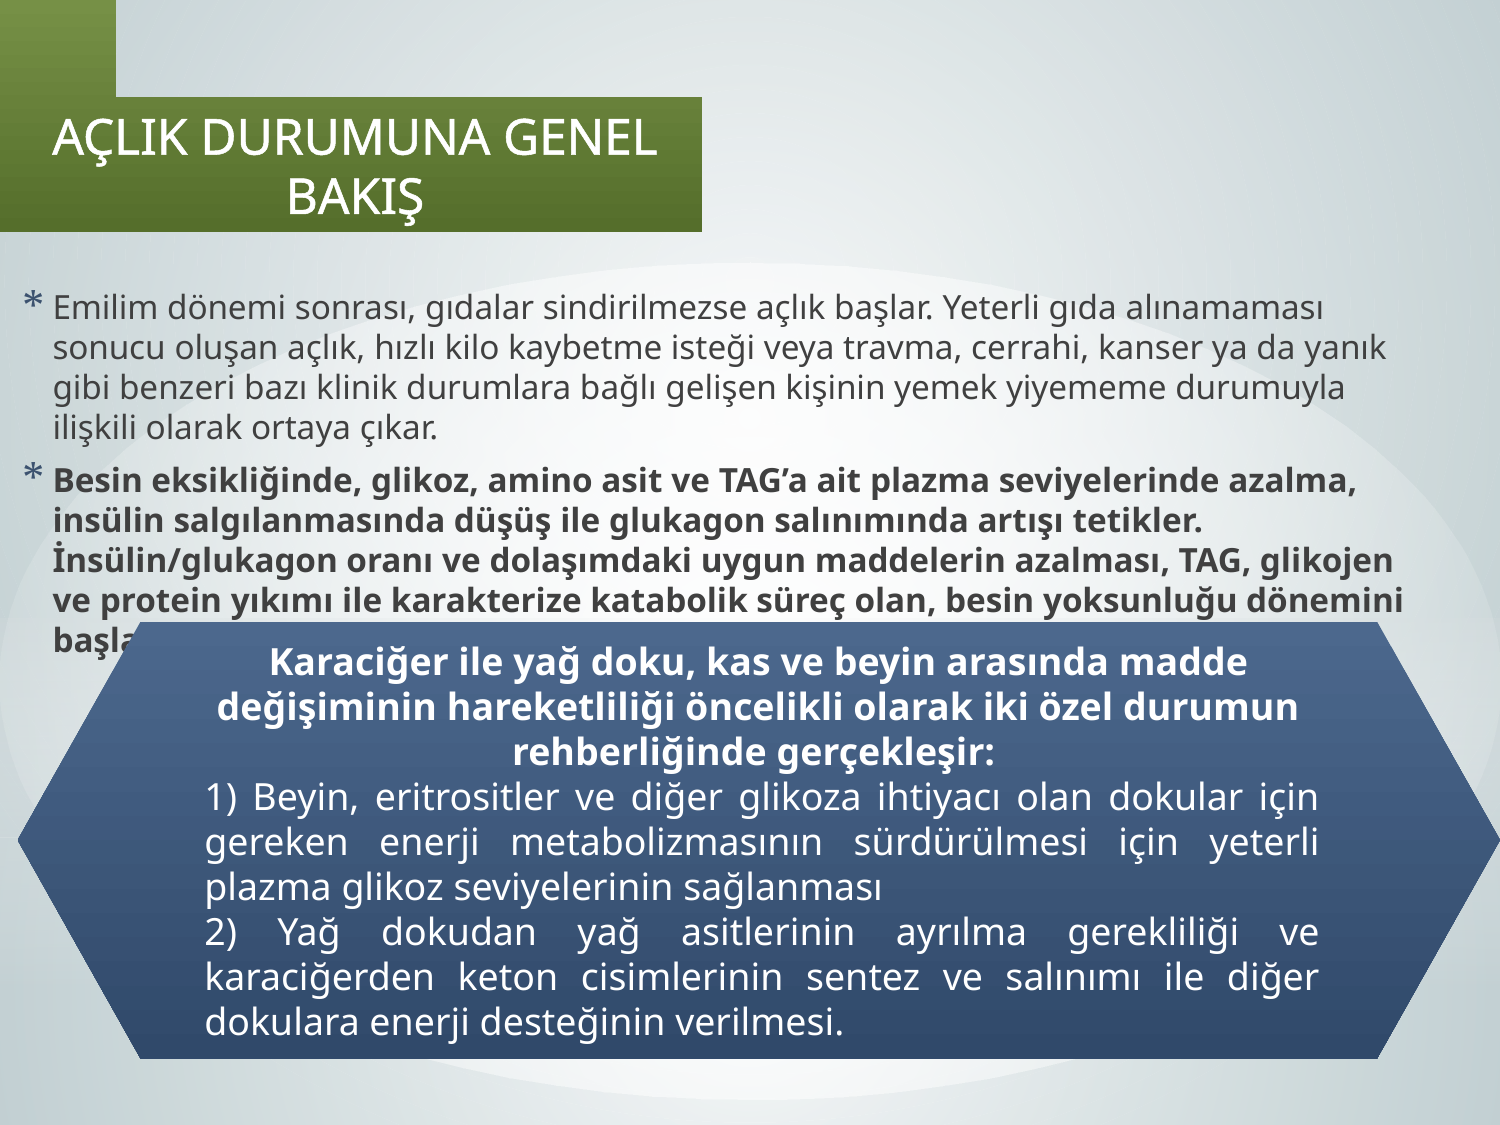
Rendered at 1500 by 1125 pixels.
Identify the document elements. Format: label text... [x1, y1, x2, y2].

text_box Karaciğer ile yağ doku, kas ve beyin arasında madde değişiminin hareketliliği öncelikli olarak iki özel durumun rehberliğinde gerçekleşir: 1) Beyin, eritrositler ve diğer glikoza ihtiyacı olan dokular için gereken enerji metabolizmasının sürdürülmesi için yeterli plazma glikoz seviyelerinin sağlanması 2) Yağ dokudan yağ asitlerinin ayrılma gerekliliği ve karaciğerden keton cisimlerinin sentez ve salınımı ile diğer dokulara enerji desteğinin verilmesi. [17, 621, 1500, 1059]
list Emilim dönemi sonrası, gıdalar sindirilmezse açlık başlar. Yeterli gıda alınamaması sonucu oluşan açlık, hızlı kilo kaybetme isteği veya travma, cerrahi, kanser ya da yanık gibi benzeri bazı klinik durumlara bağlı gelişen kişinin yemek yiyememe durumuyla ilişkili olarak ortaya çıkar. Besin eksikliğinde, glikoz, amino asit ve TAG’a ait plazma seviyelerinde azalma, insülin salgılanmasında düşüş ile glukagon salınımında artışı tetikler. İnsülin/glukagon oranı ve dolaşımdaki uygun maddelerin azalması, TAG, glikojen ve protein yıkımı ile karakterize katabolik süreç olan, besin yoksunluğu dönemini başlatır. [0, 278, 1453, 598]
text_box AÇLIK DURUMUNA GENEL BAKIŞ [0, 0, 703, 232]
